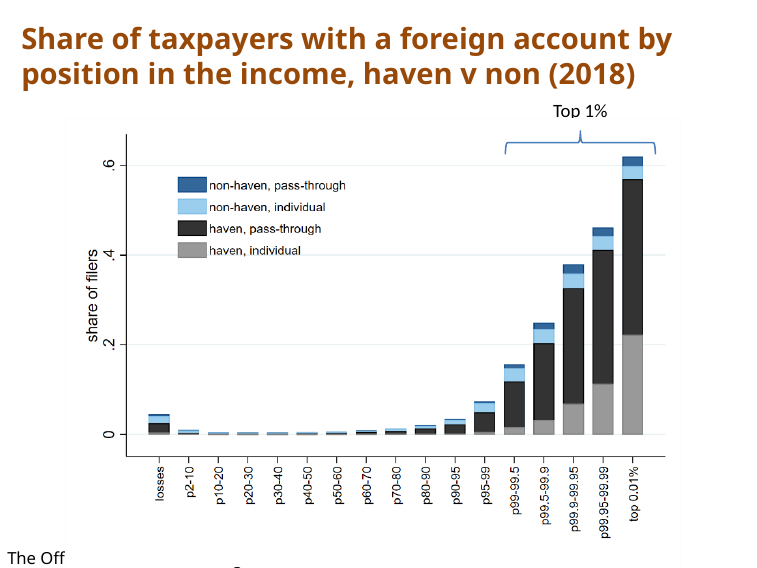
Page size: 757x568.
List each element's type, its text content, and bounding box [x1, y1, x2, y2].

picture [65, 118, 682, 567]
title Share of taxpayers with a foreign account by position in the income, haven v non (2018) [21, 20, 741, 91]
text_box Top 1% [511, 90, 650, 117]
